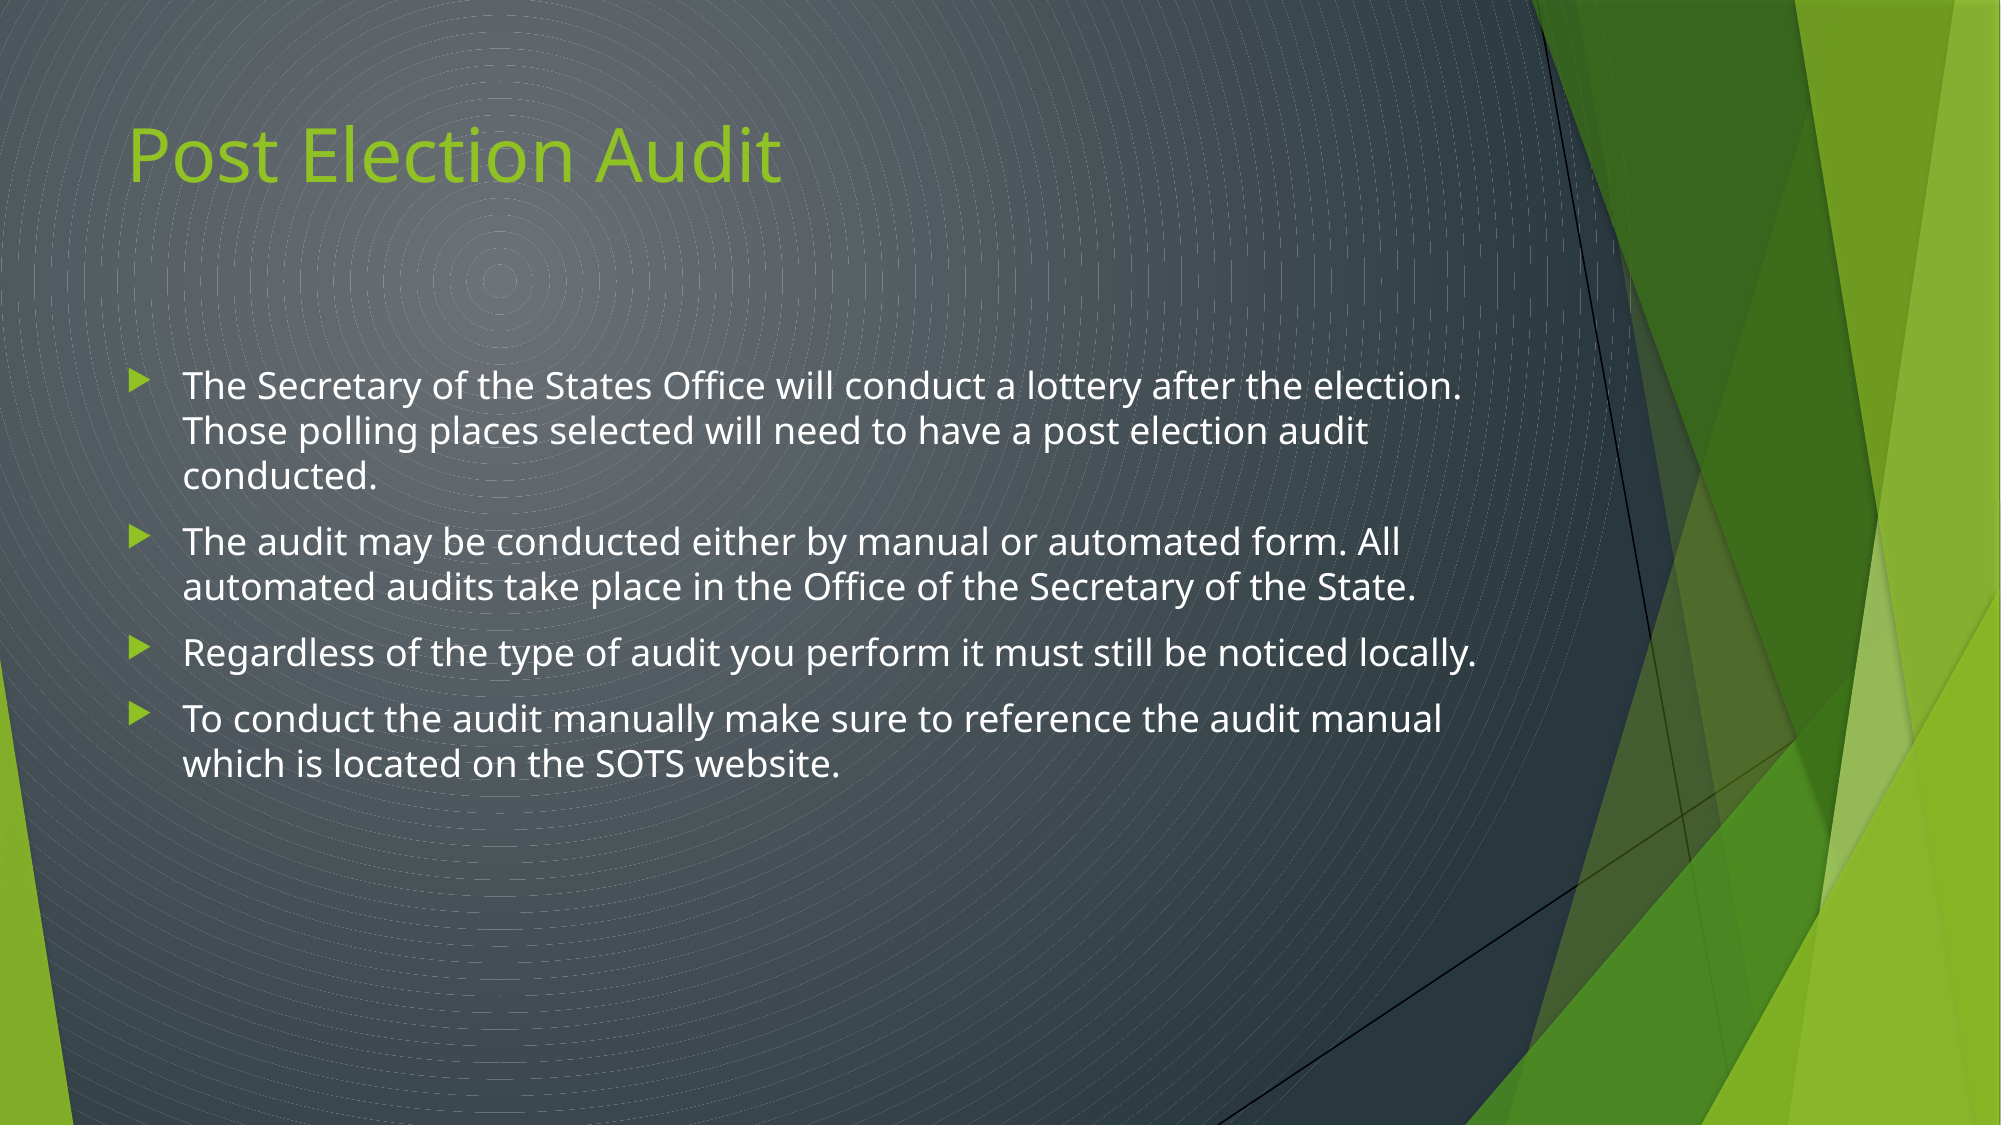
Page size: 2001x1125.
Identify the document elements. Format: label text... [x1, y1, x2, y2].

list The Secretary of the States Office will conduct a lottery after the election. Those polling places selected will need to have a post election audit conducted. The audit may be conducted either by manual or automated form. All automated audits take place in the Office of the Secretary of the State. Regardless of the type of audit you perform it must still be noticed locally. To conduct the audit manually make sure to reference the audit manual which is located on the SOTS website. [111, 354, 1522, 992]
title Post Election Audit [111, 99, 1522, 317]
